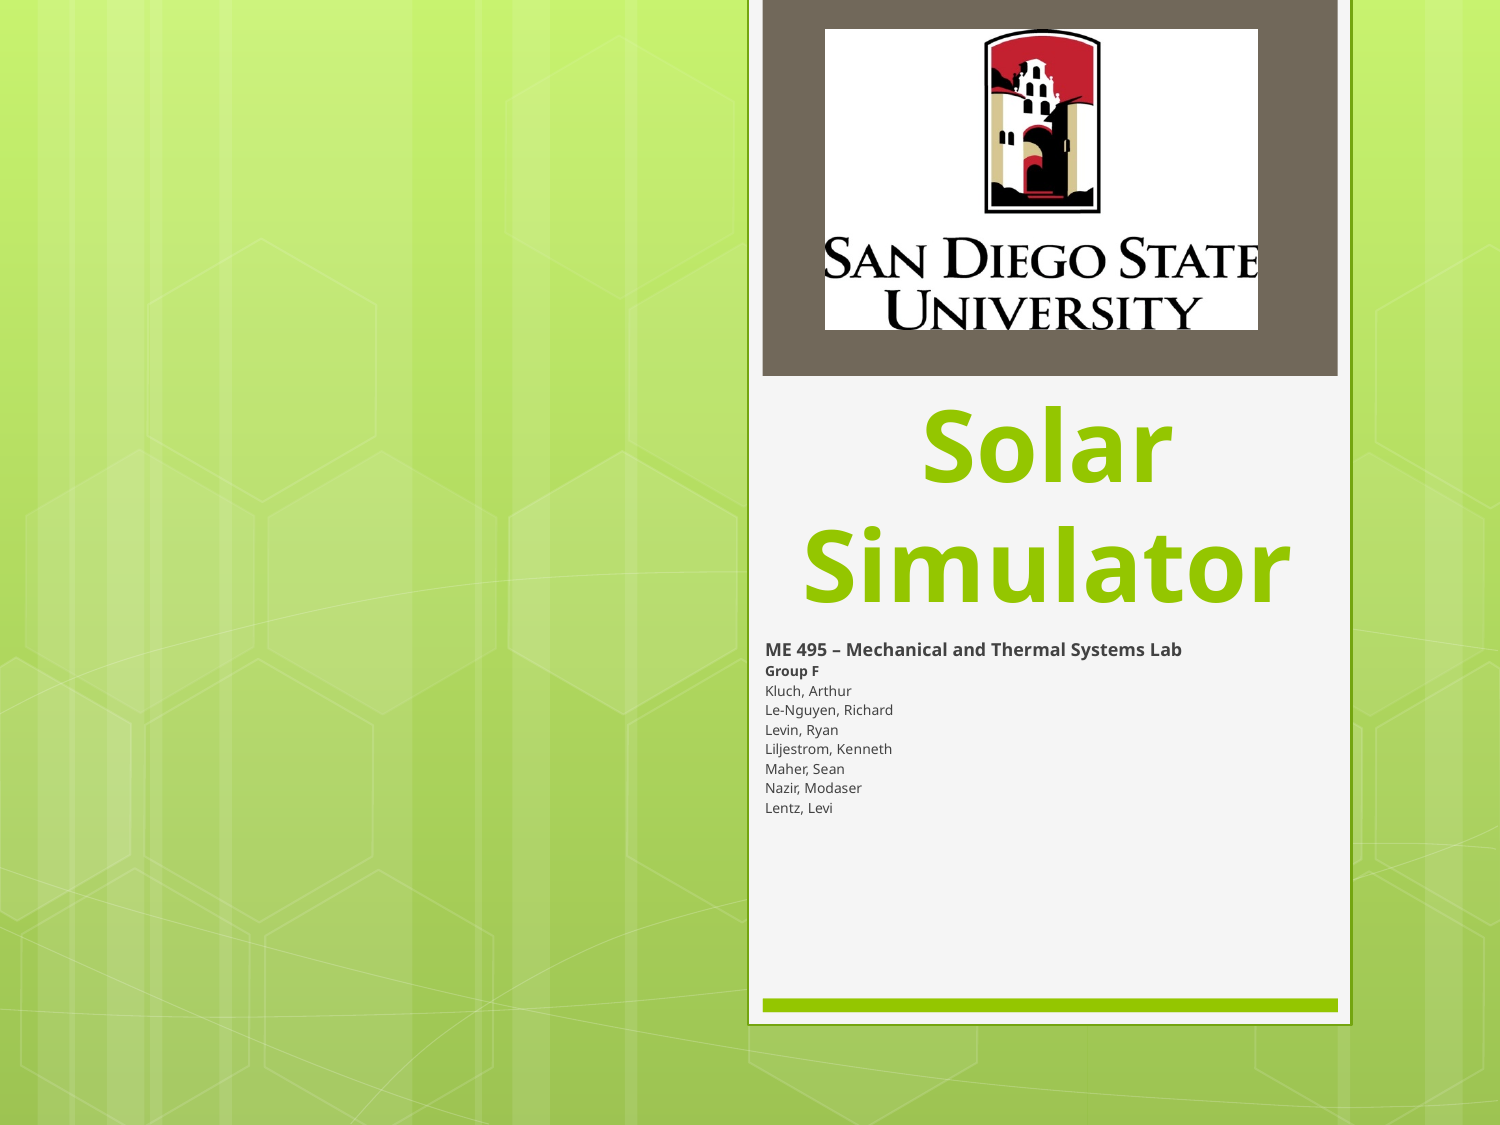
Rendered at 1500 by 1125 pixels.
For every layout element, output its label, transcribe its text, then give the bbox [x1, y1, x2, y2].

title Solar Simulator [776, 362, 1320, 630]
subtitle ME 495 – Mechanical and Thermal Systems Lab Group F Kluch, Arthur Le-Nguyen, Richard Levin, Ryan Liljestrom, Kenneth Maher, Sean Nazir, Modaser Lentz, Levi [750, 630, 1350, 838]
picture [824, 28, 1258, 330]
